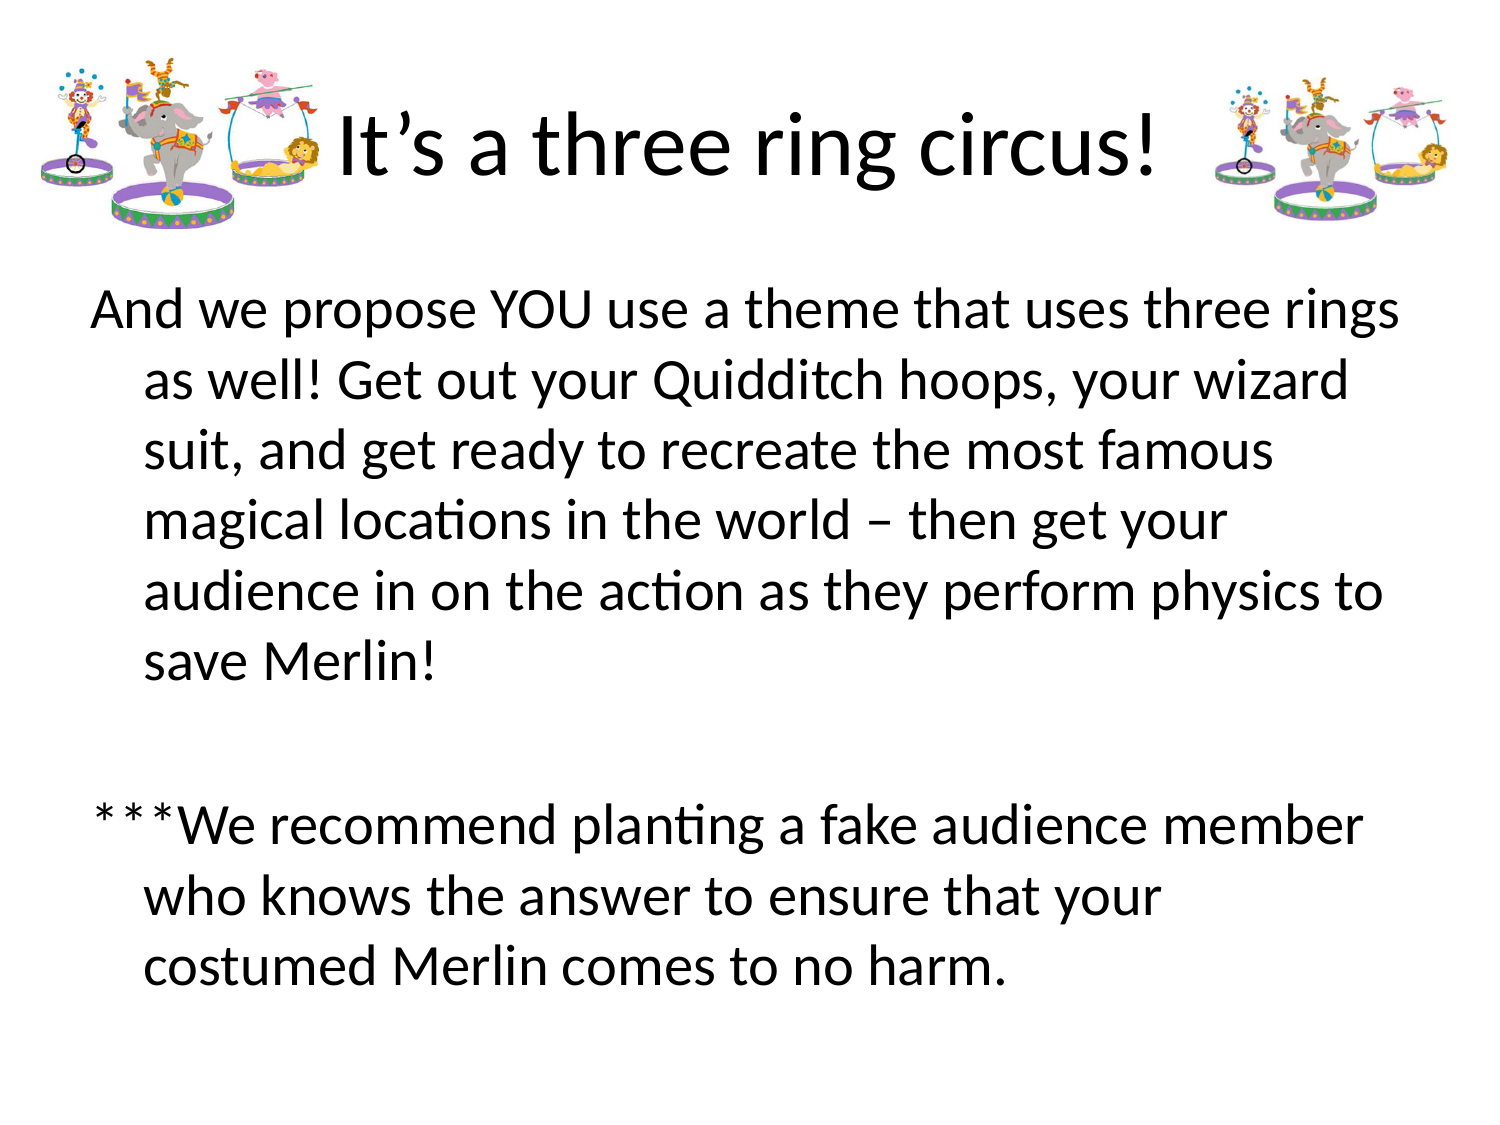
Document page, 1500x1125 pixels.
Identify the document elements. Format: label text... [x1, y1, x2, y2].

picture [37, 24, 322, 263]
picture [1212, 49, 1451, 250]
list And we propose YOU use a theme that uses three rings as well! Get out your Quidditch hoops, your wizard suit, and get ready to recreate the most famous magical locations in the world – then get your audience in on the action as they perform physics to save Merlin! ***We recommend planting a fake audience member who knows the answer to ensure that your costumed Merlin comes to no harm. [75, 262, 1425, 1005]
title It’s a three ring circus! [326, 45, 1425, 233]
